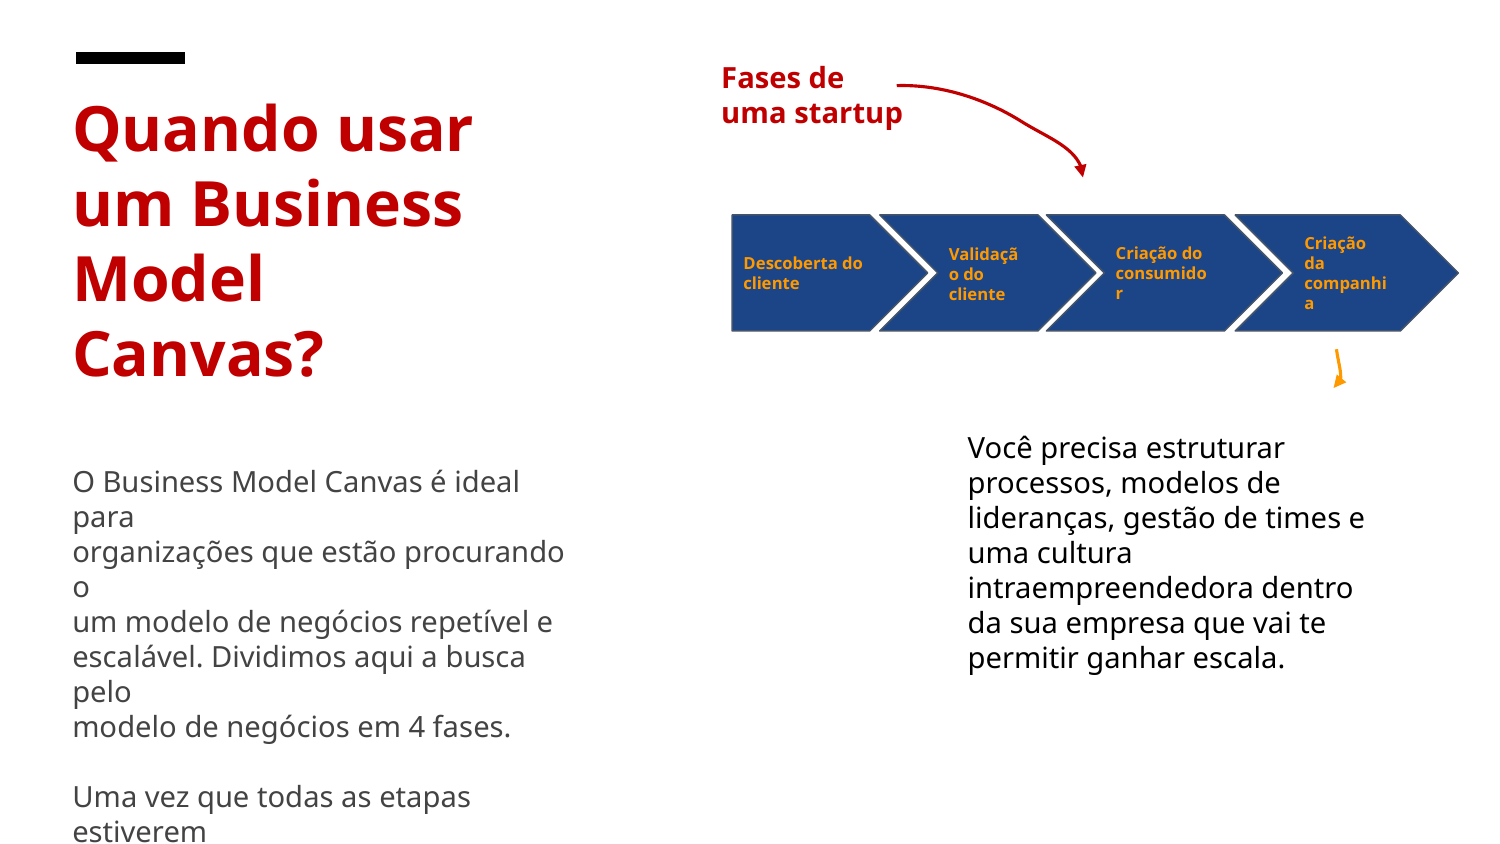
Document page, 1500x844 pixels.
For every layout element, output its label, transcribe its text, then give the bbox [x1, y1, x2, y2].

text_box Você precisa estruturar processos, modelos de lideranças, gestão de times e uma cultura intraempreendedora dentro da sua empresa que vai te permitir ganhar escala. [952, 414, 1410, 632]
text_box Criação da companhia [1235, 214, 1459, 331]
text_box Validação do cliente [879, 214, 1096, 331]
text_box [1333, 349, 1347, 388]
text_box Quando usar um Business Model Canvas? O Business Model Canvas é ideal para organizações que estão procurando o um modelo de negócios repetível e escalável. Dividimos aqui a busca pelo modelo de negócios em 4 fases. Uma vez que todas as etapas estiverem validadas, ele não é mais necessário. [57, 73, 598, 706]
text_box Descoberta do cliente [732, 214, 928, 331]
text_box [920, 86, 1087, 178]
text_box Criação do consumidor [1046, 214, 1283, 331]
text_box Fases de uma startup [706, 44, 920, 135]
